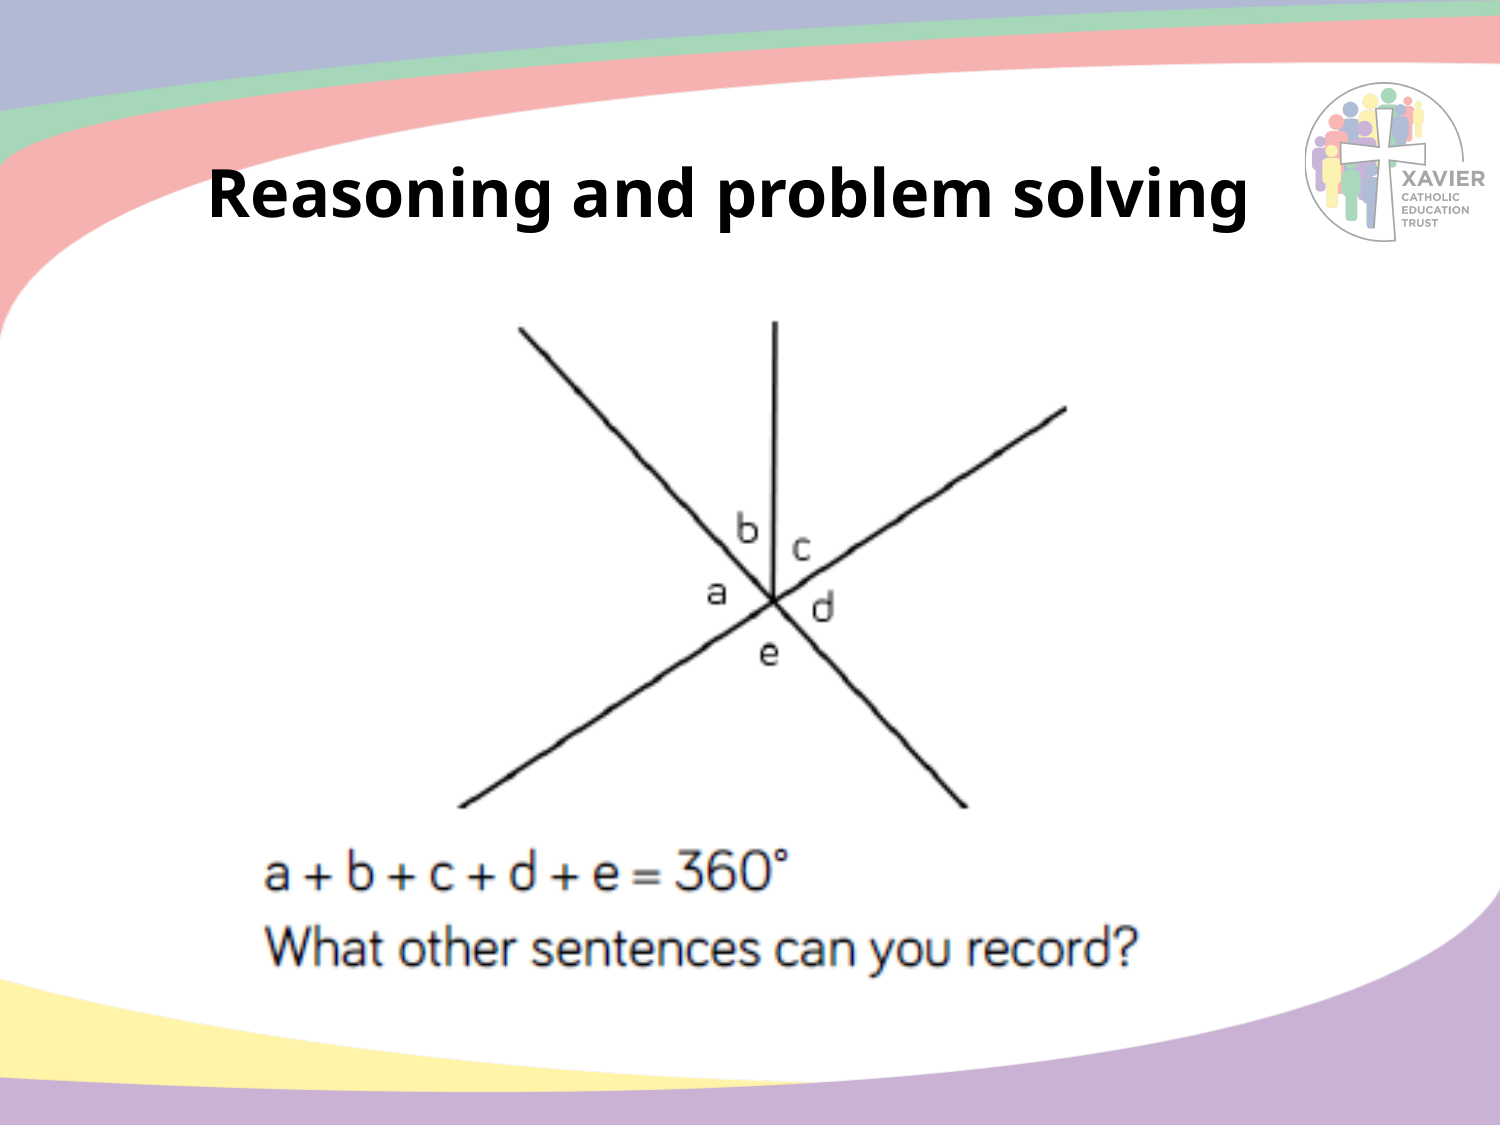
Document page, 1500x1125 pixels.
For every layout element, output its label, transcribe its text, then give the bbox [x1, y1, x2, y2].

picture [231, 302, 1190, 994]
title Reasoning and problem solving [91, 99, 1367, 240]
